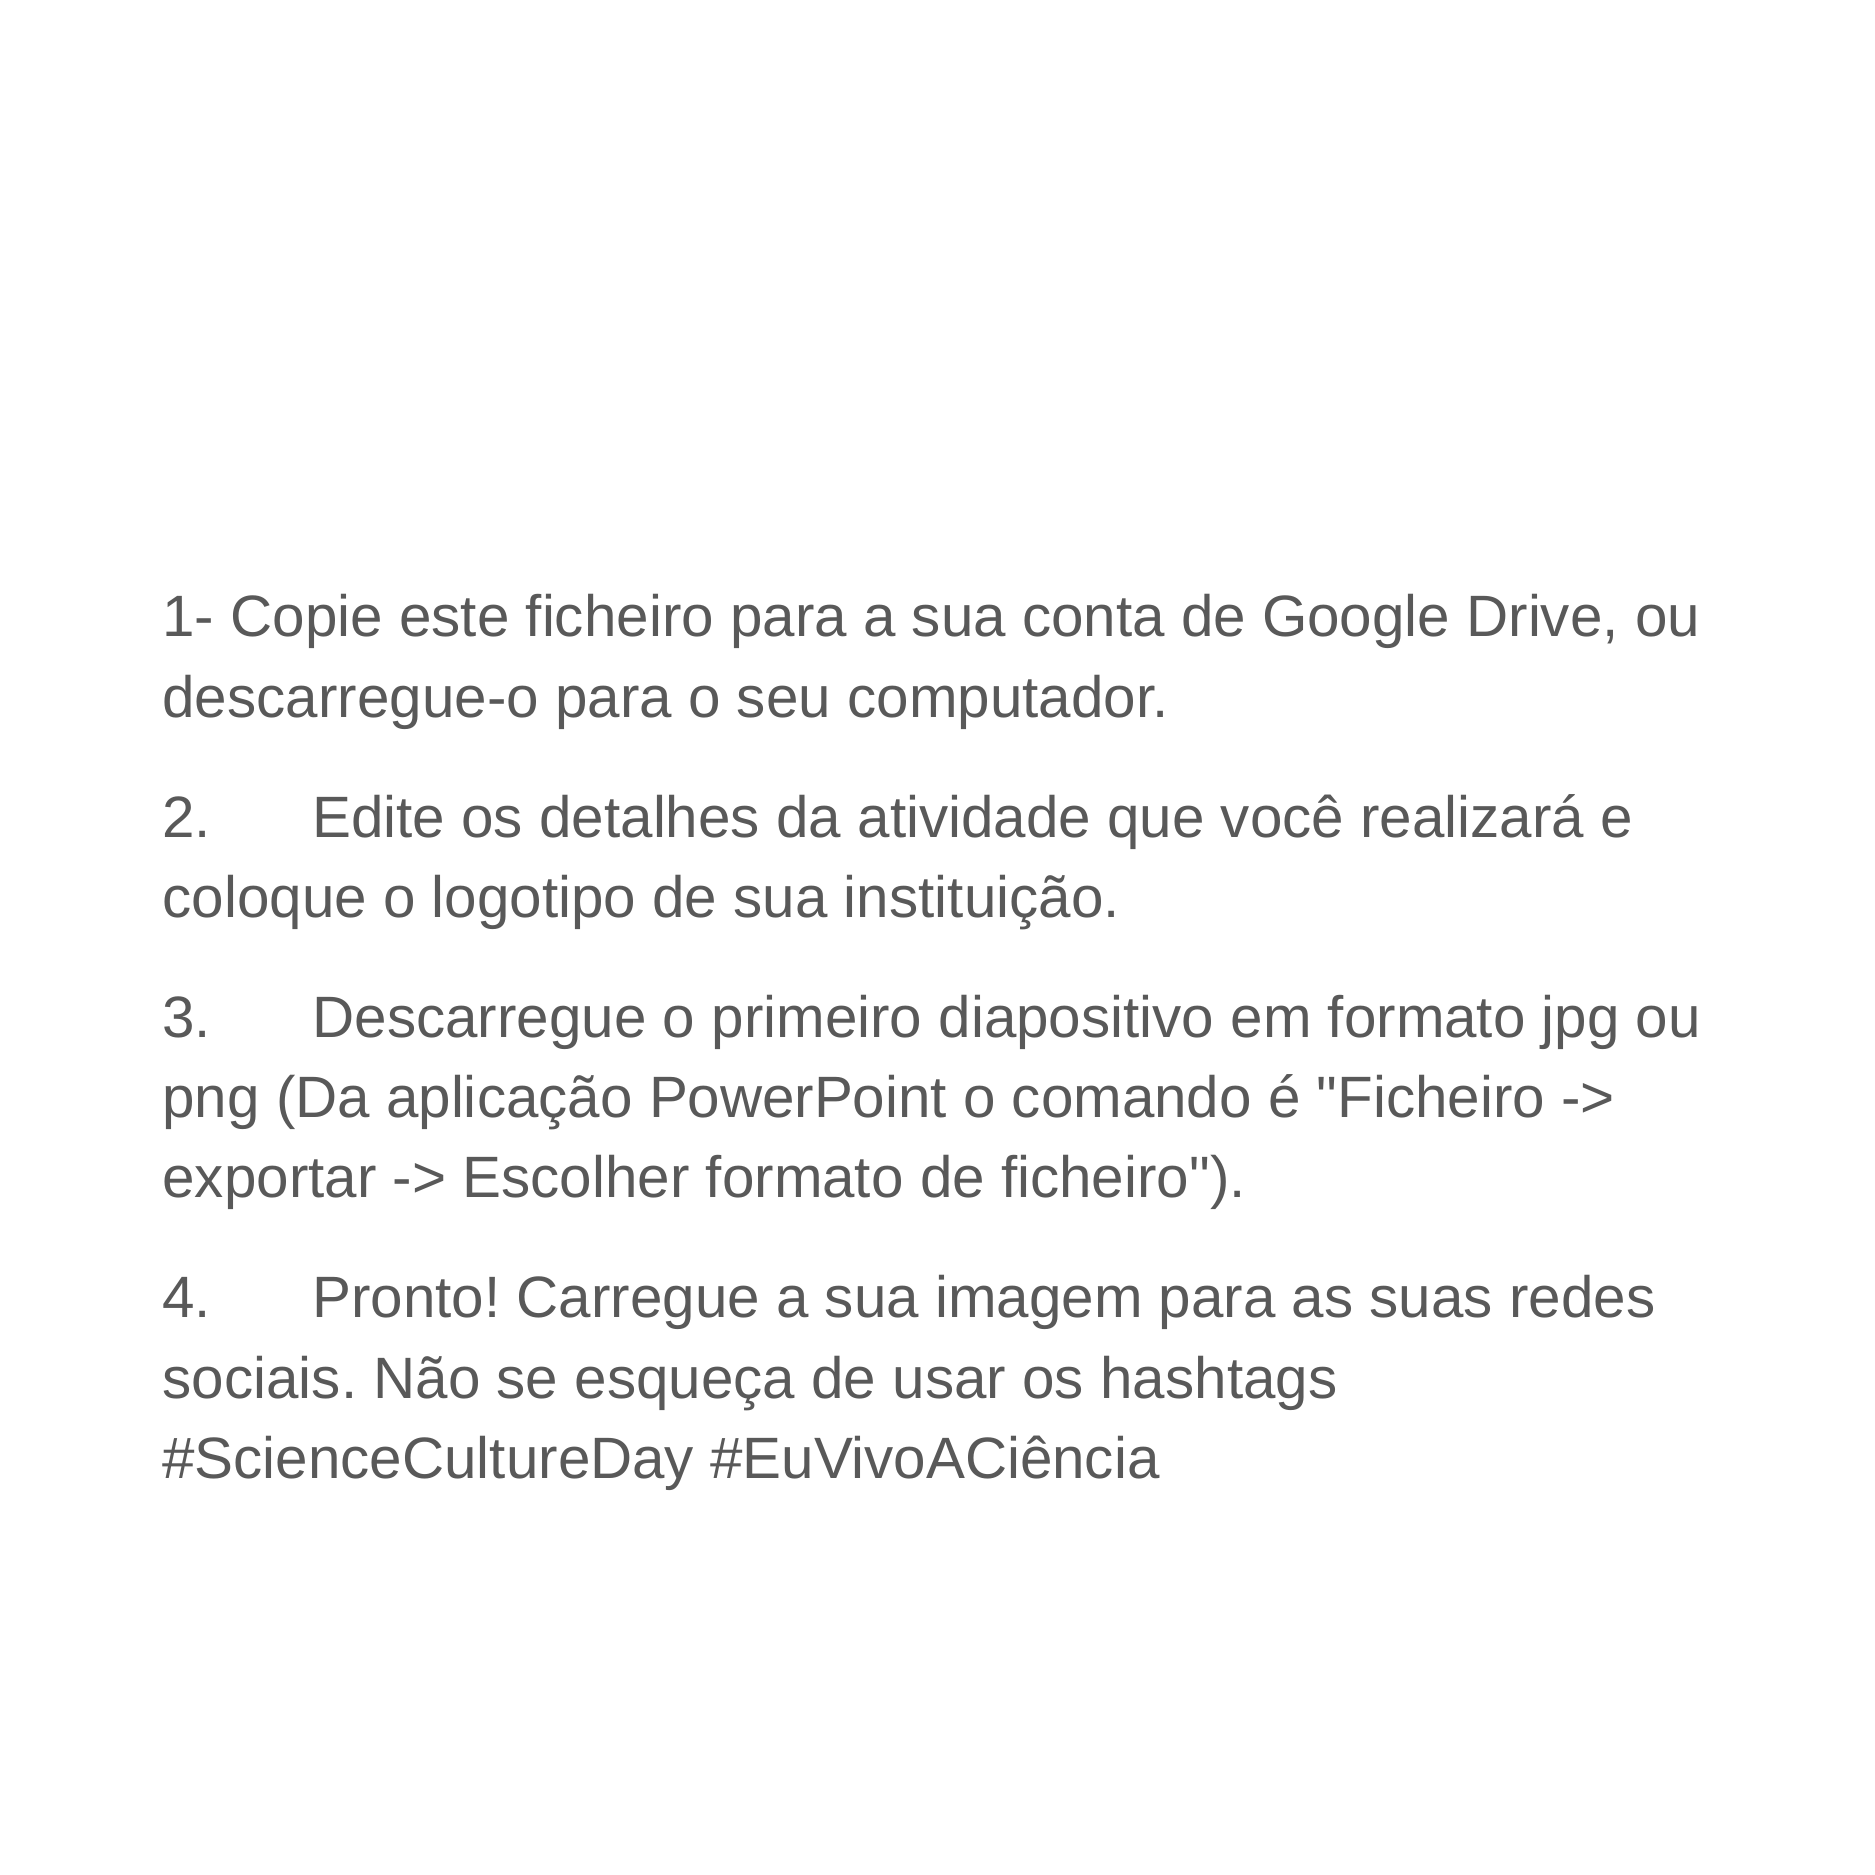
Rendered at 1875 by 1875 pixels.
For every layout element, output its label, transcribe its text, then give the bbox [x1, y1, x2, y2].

list 1- Copie este ficheiro para a sua conta de Google Drive, ou descarregue-o para o seu computador. 2. Edite os detalhes da atividade que você realizará e coloque o logotipo de sua instituição. 3. Descarregue o primeiro diapositivo em formato jpg ou png (Da aplicação PowerPoint o comando é "Ficheiro -> exportar -> Escolher formato de ficheiro"). 4. Pronto! Carregue a sua imagem para as suas redes sociais. Não se esqueça de usar os hashtags #ScienceCultureDay #EuVivoACiência [63, 544, 1811, 1758]
